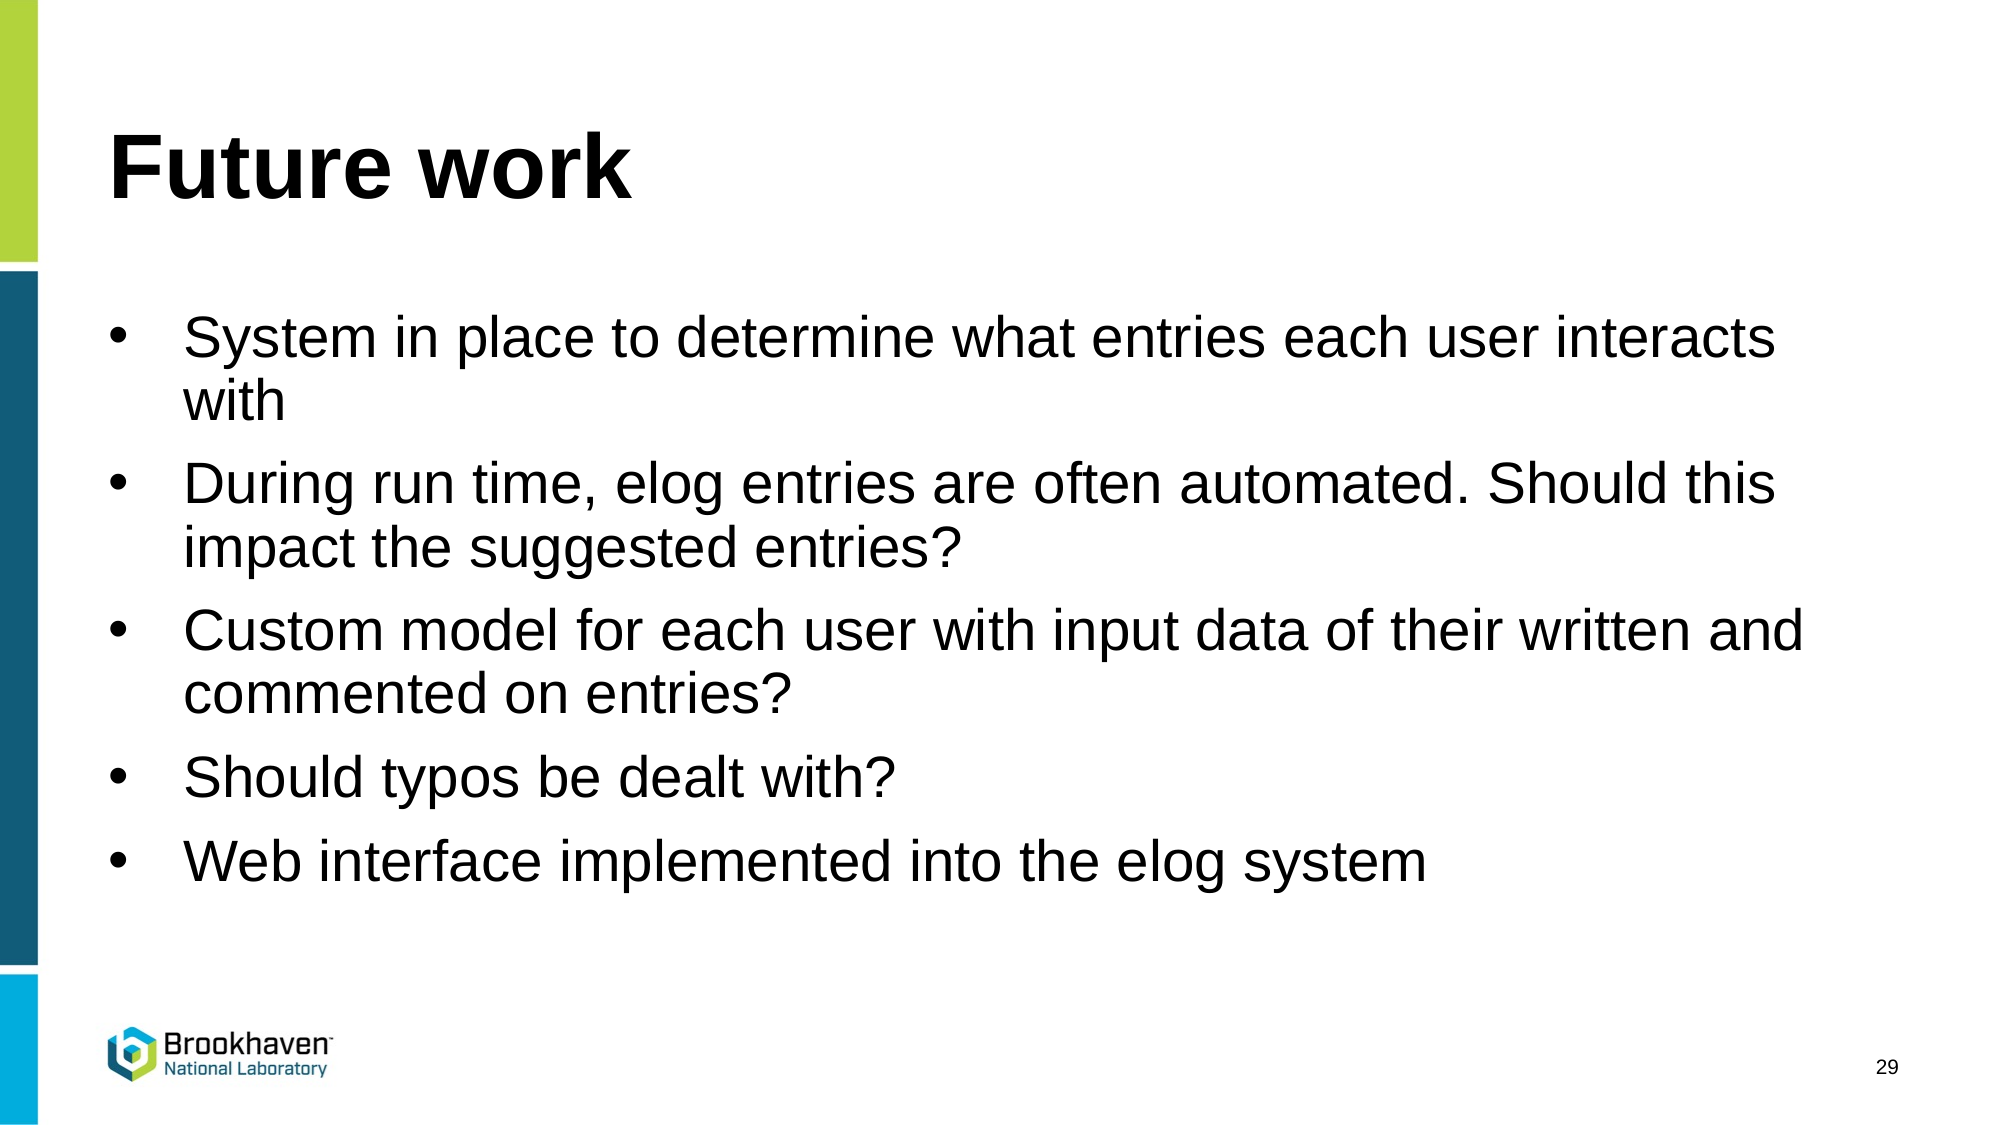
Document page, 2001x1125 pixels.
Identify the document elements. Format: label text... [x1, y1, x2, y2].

picture [0, 0, 2001, 1125]
list System in place to determine what entries each user interacts with During run time, elog entries are often automated. Should this impact the suggested entries? Custom model for each user with input data of their written and commented on entries? Should typos be dealt with? Web interface implemented into the elog system [93, 299, 1907, 990]
title Future work [93, 59, 1907, 278]
slide_number 29 [1835, 1036, 1907, 1097]
